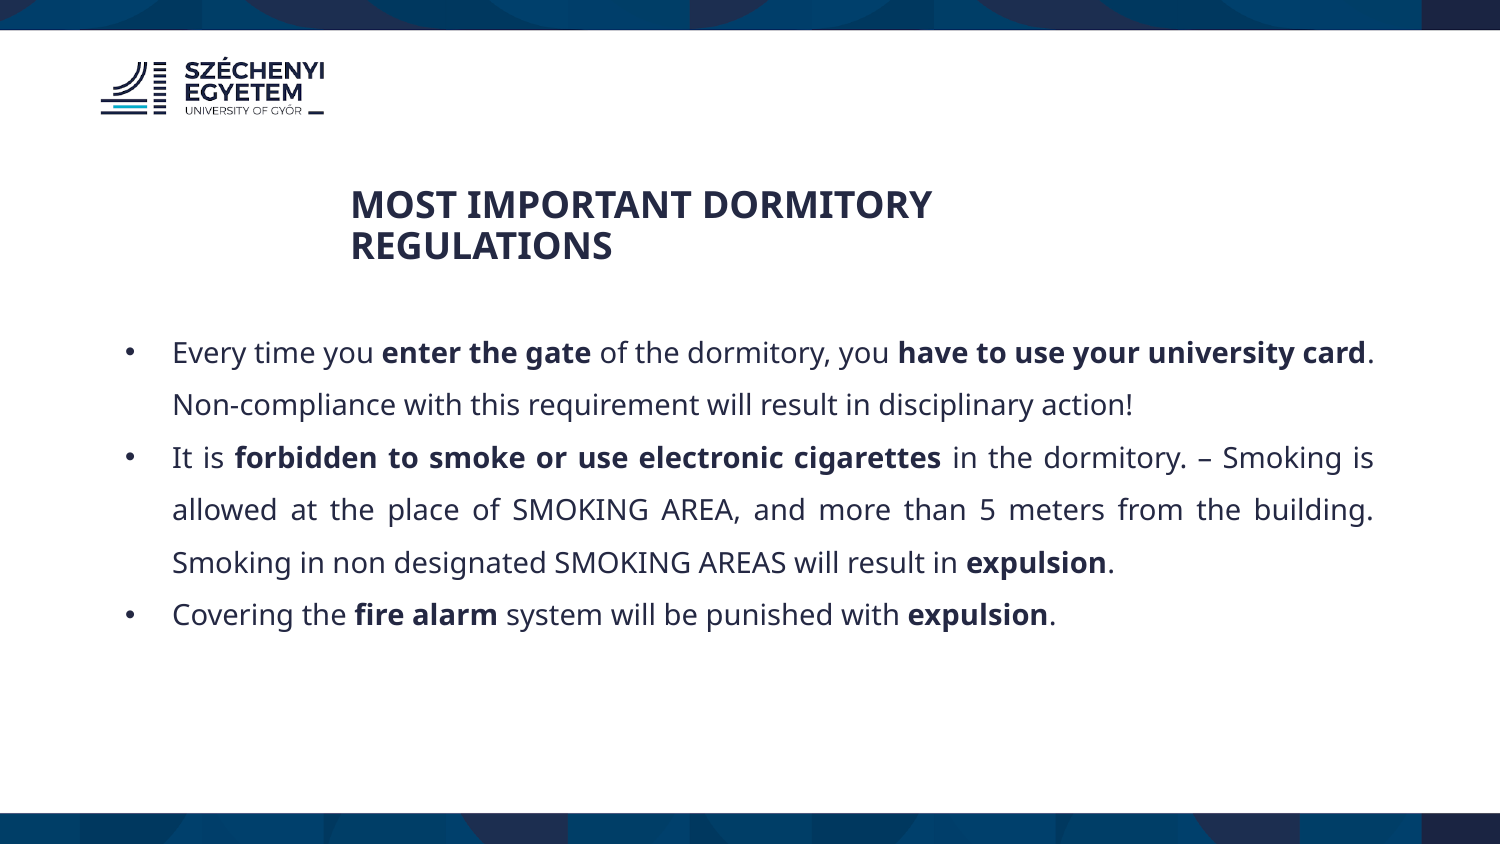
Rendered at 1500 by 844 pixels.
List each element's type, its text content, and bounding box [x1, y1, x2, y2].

picture [0, 0, 1500, 844]
list Most Important DORMITORY Regulations [334, 178, 1165, 267]
text_box Every time you enter the gate of the dormitory, you have to use your university card. Non-compliance with this requirement will result in disciplinary action! It is forbidden to smoke or use electronic cigarettes in the dormitory. – Smoking is allowed at the place of SMOKING AREA, and more than 5 meters from the building. Smoking in non designated SMOKING AREAS will result in expulsion. Covering the fire alarm system will be punished with expulsion. [110, 309, 1390, 639]
